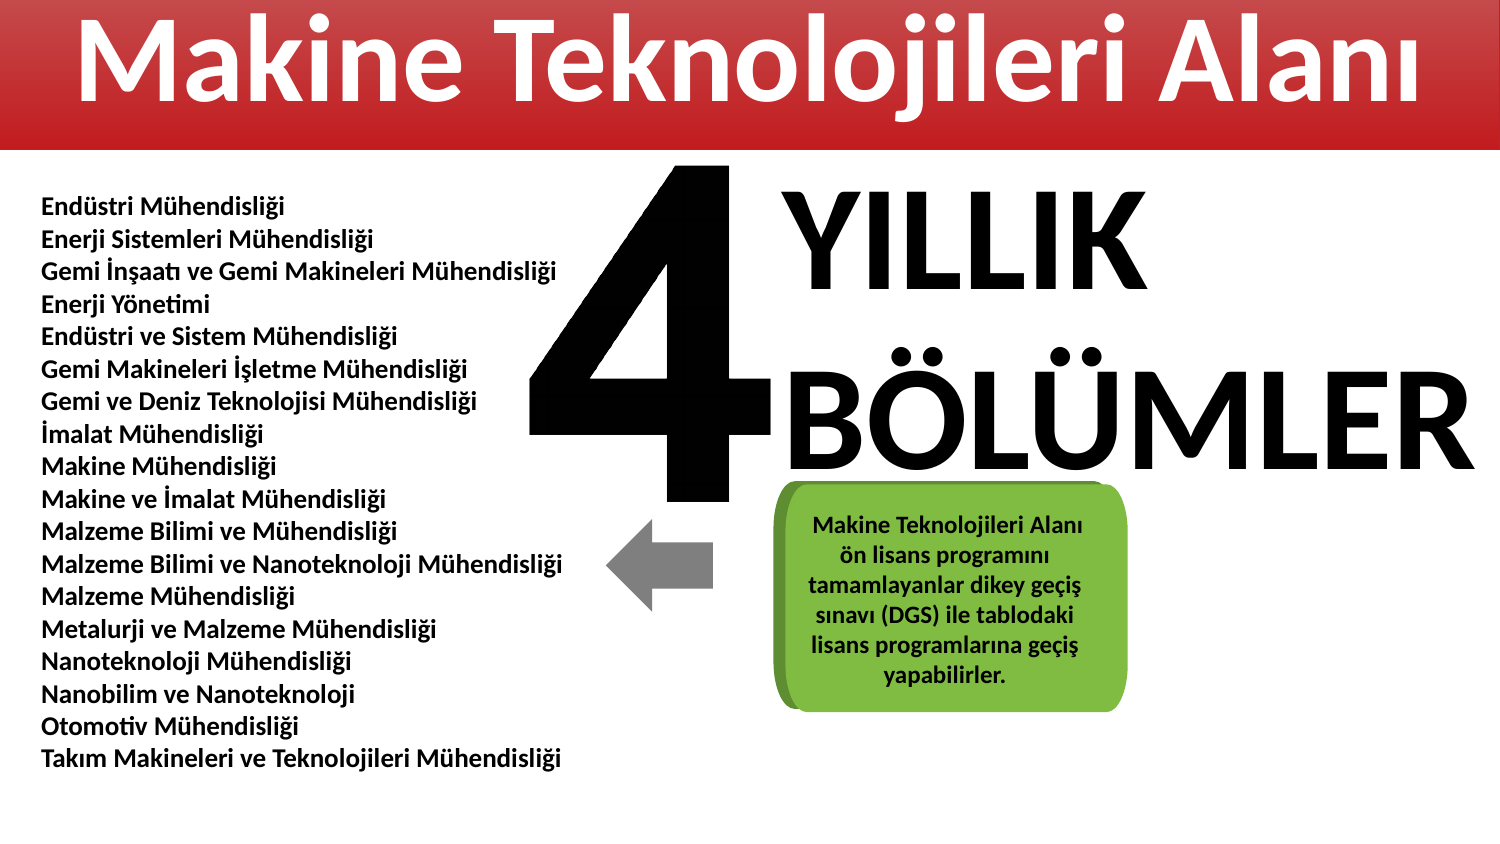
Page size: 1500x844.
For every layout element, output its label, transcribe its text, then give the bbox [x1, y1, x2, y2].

text_box Endüstri Mühendisliği Enerji Sistemleri Mühendisliği Gemi İnşaatı ve Gemi Makineleri Mühendisliği Enerji Yönetimi Endüstri ve Sistem Mühendisliği Gemi Makineleri İşletme Mühendisliği Gemi ve Deniz Teknolojisi Mühendisliği İmalat Mühendisliği Makine Mühendisliği Makine ve İmalat Mühendisliği Malzeme Bilimi ve Mühendisliği Malzeme Bilimi ve Nanoteknoloji Mühendisliği Malzeme Mühendisliği Metalurji ve Malzeme Mühendisliği Nanoteknoloji Mühendisliği Nanobilim ve Nanoteknoloji Otomotiv Mühendisliği Takım Makineleri ve Teknolojileri Mühendisliği [26, 181, 777, 781]
text_box Makine Teknolojileri Alanı [0, 0, 1500, 150]
picture [529, 164, 771, 502]
text_box YILLIK BÖLÜMLER [767, 131, 1500, 507]
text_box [773, 481, 1128, 713]
